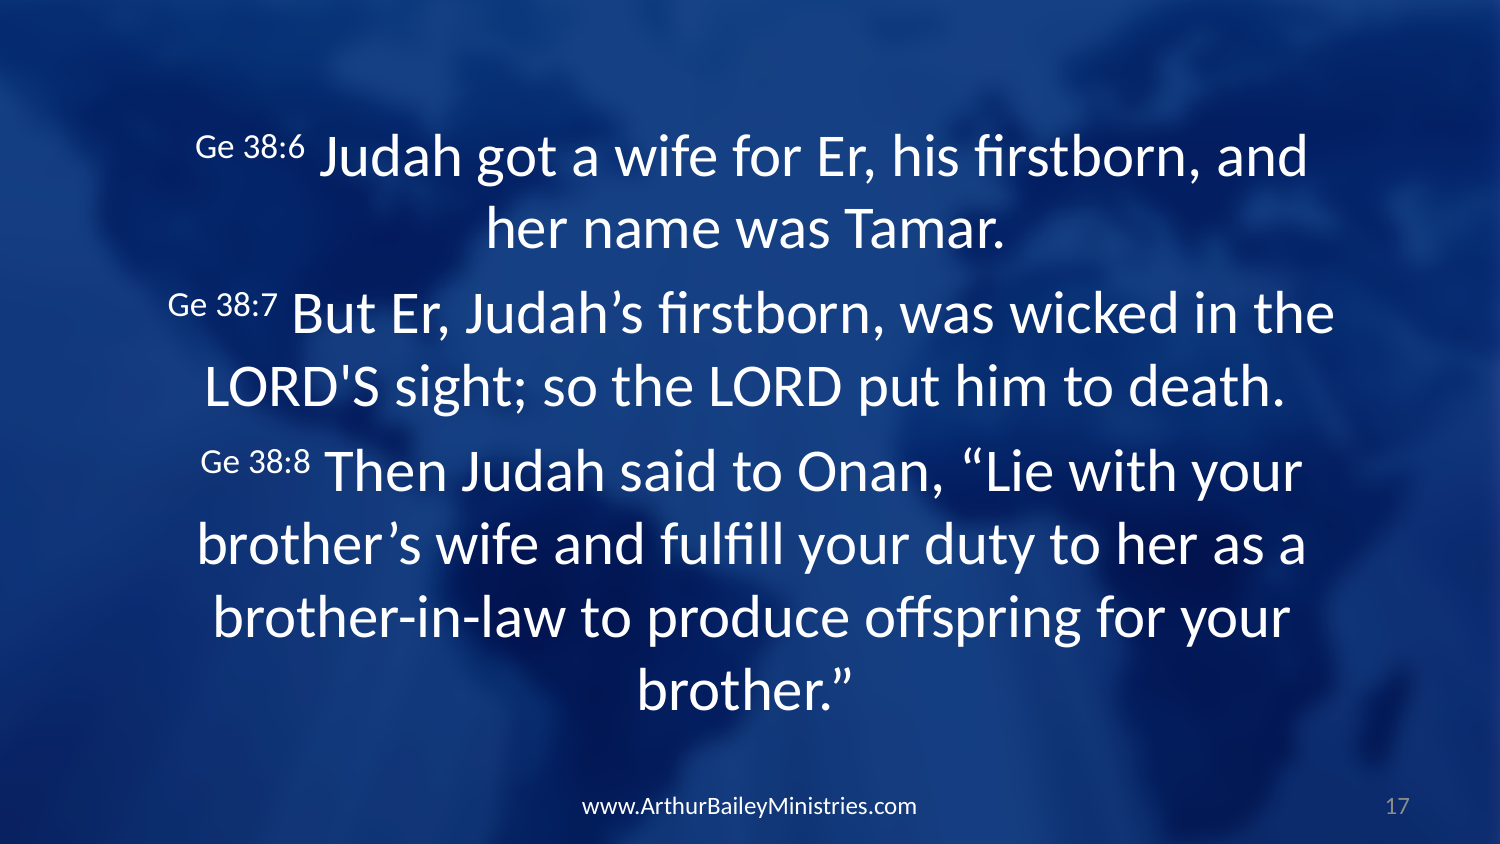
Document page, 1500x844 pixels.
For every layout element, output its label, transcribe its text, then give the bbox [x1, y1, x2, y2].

list Ge 38:6 Judah got a wife for Er, his firstborn, and her name was Tamar. Ge 38:7 But Er, Judah’s firstborn, was wicked in the LORD'S sight; so the LORD put him to death. Ge 38:8 Then Judah said to Onan, “Lie with your brother’s wife and fulfill your duty to her as a brother-in-law to produce offspring for your brother.” [151, 107, 1355, 741]
footer www.ArthurBaileyMinistries.com [512, 782, 988, 827]
slide_number 17 [1074, 782, 1425, 827]
picture [0, 0, 1500, 844]
